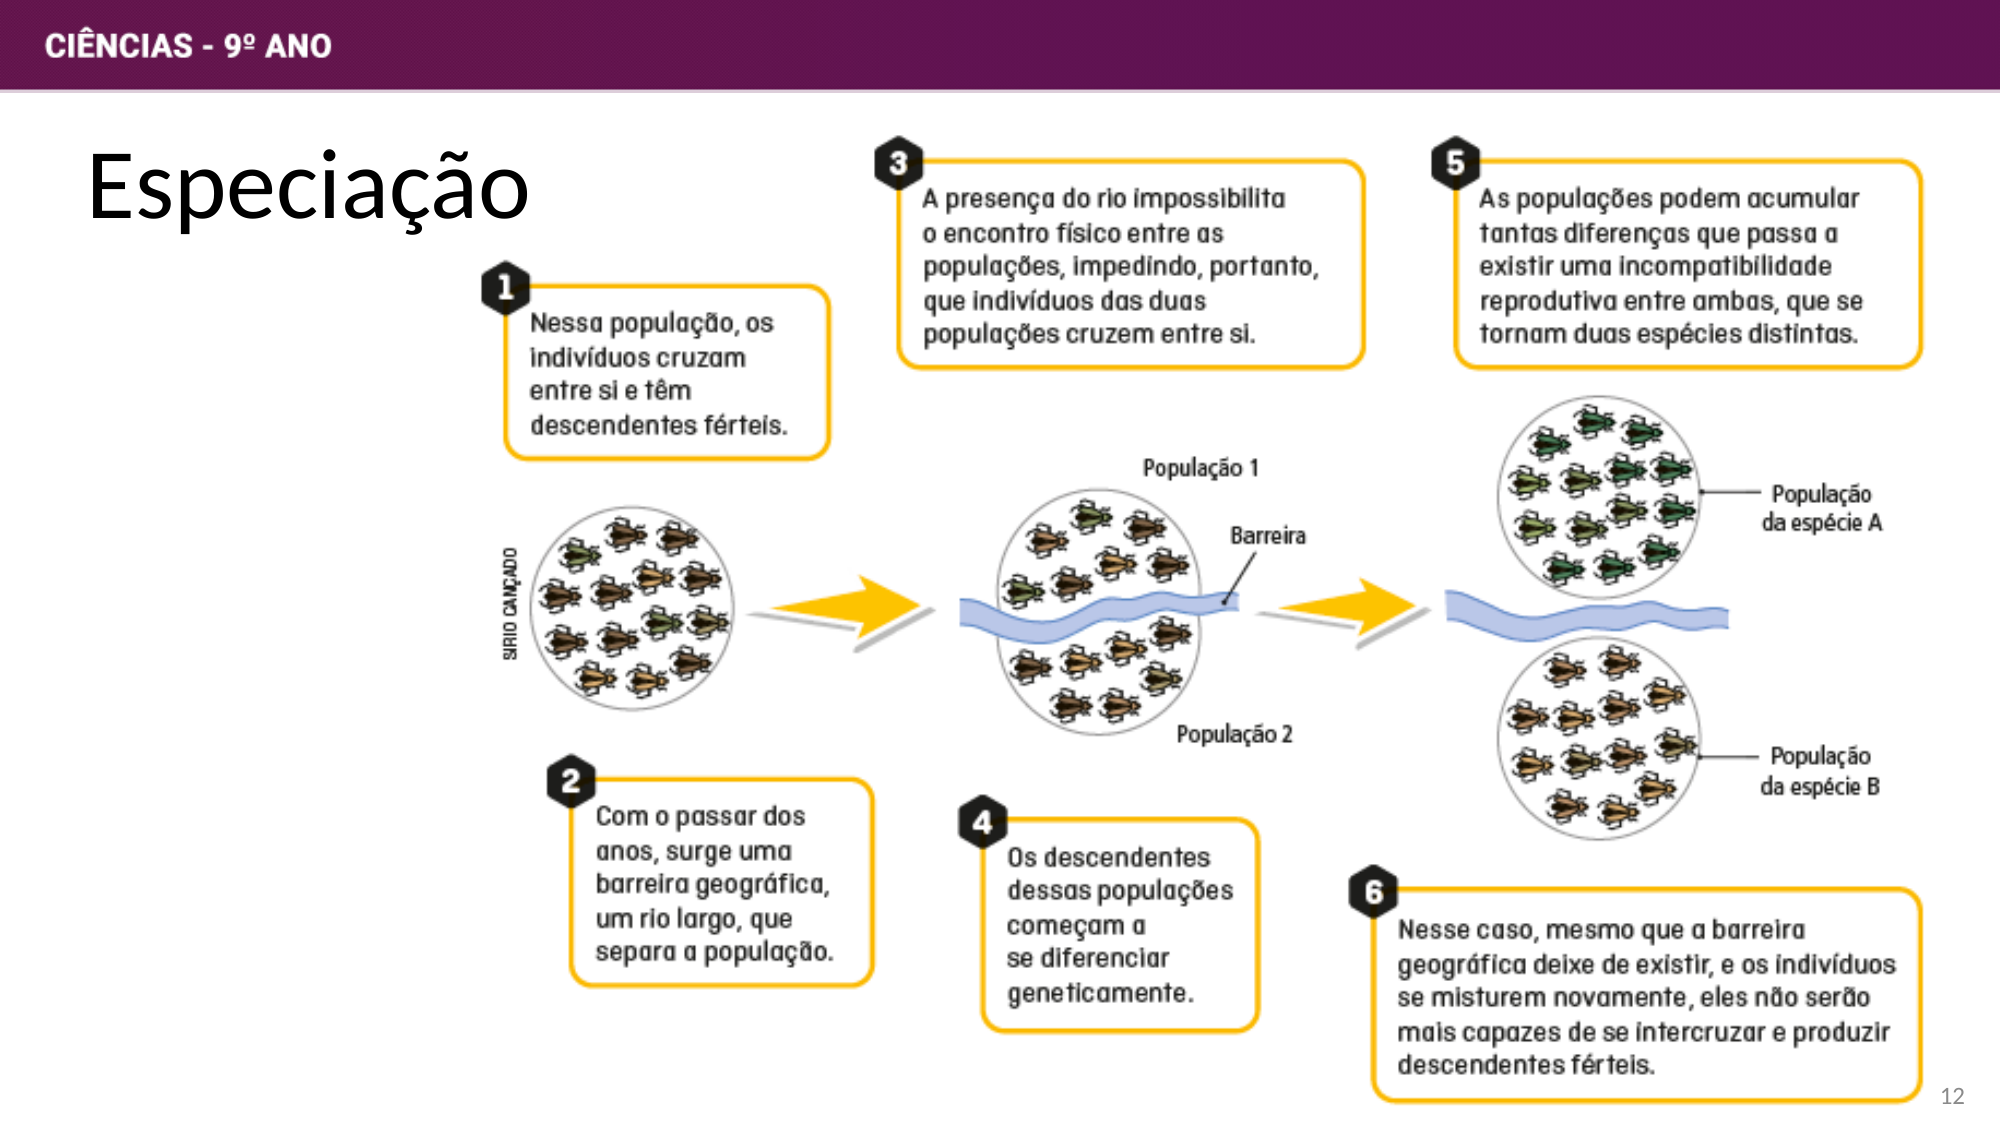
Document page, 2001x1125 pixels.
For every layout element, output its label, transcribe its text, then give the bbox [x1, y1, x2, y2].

picture [469, 121, 1930, 1125]
text_box Especiação [34, 124, 469, 287]
picture [0, 0, 2000, 93]
slide_number 12 [1930, 1065, 1981, 1125]
